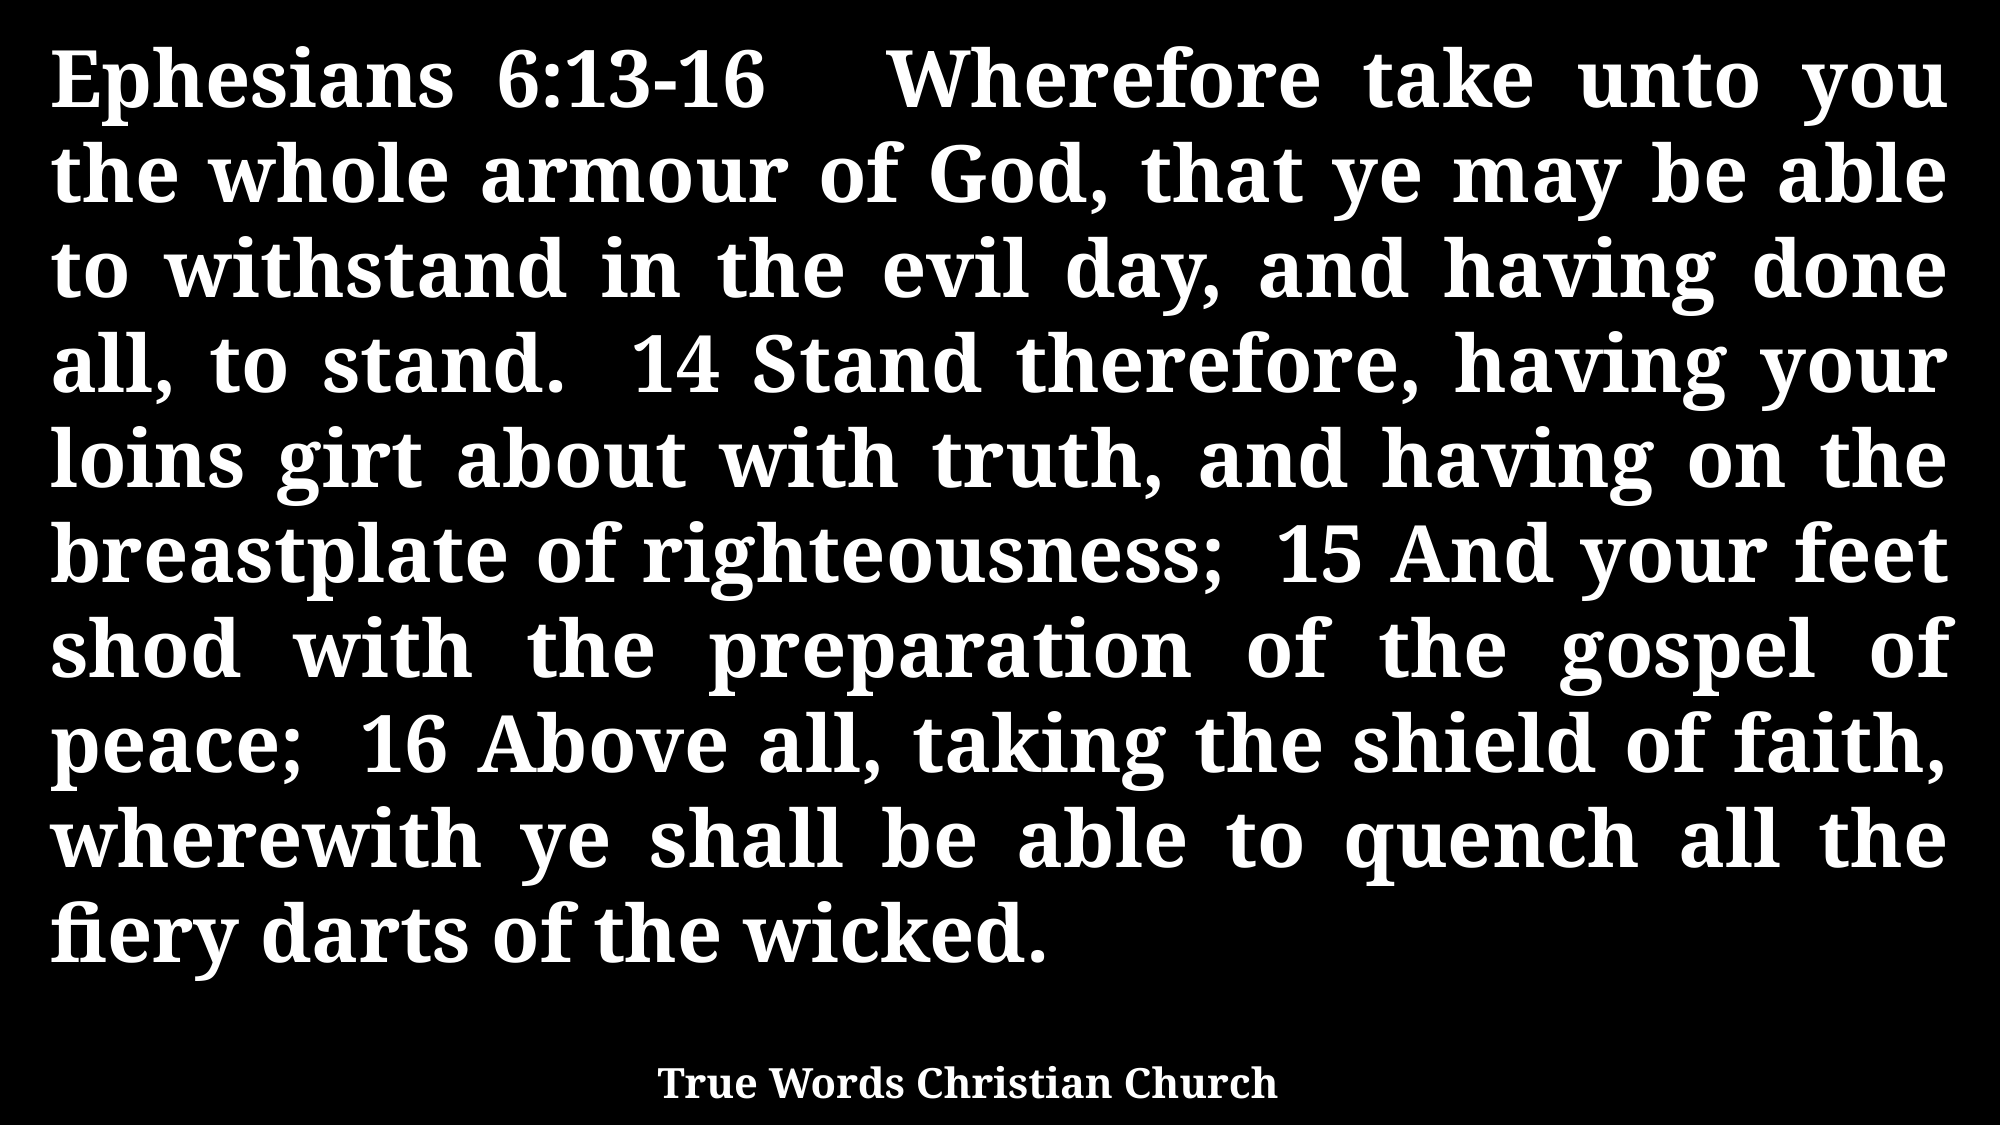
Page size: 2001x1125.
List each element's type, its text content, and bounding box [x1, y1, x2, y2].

text_box True Words Christian Church [642, 1049, 1294, 1114]
text_box Ephesians 6:13-16 Wherefore take unto you the whole armour of God, that ye may be able to withstand in the evil day, and having done all, to stand. 14 Stand therefore, having your loins girt about with truth, and having on the breastplate of righteousness; 15 And your feet shod with the preparation of the gospel of peace; 16 Above all, taking the shield of faith, wherewith ye shall be able to quench all the fiery darts of the wicked. [35, 21, 1965, 987]
